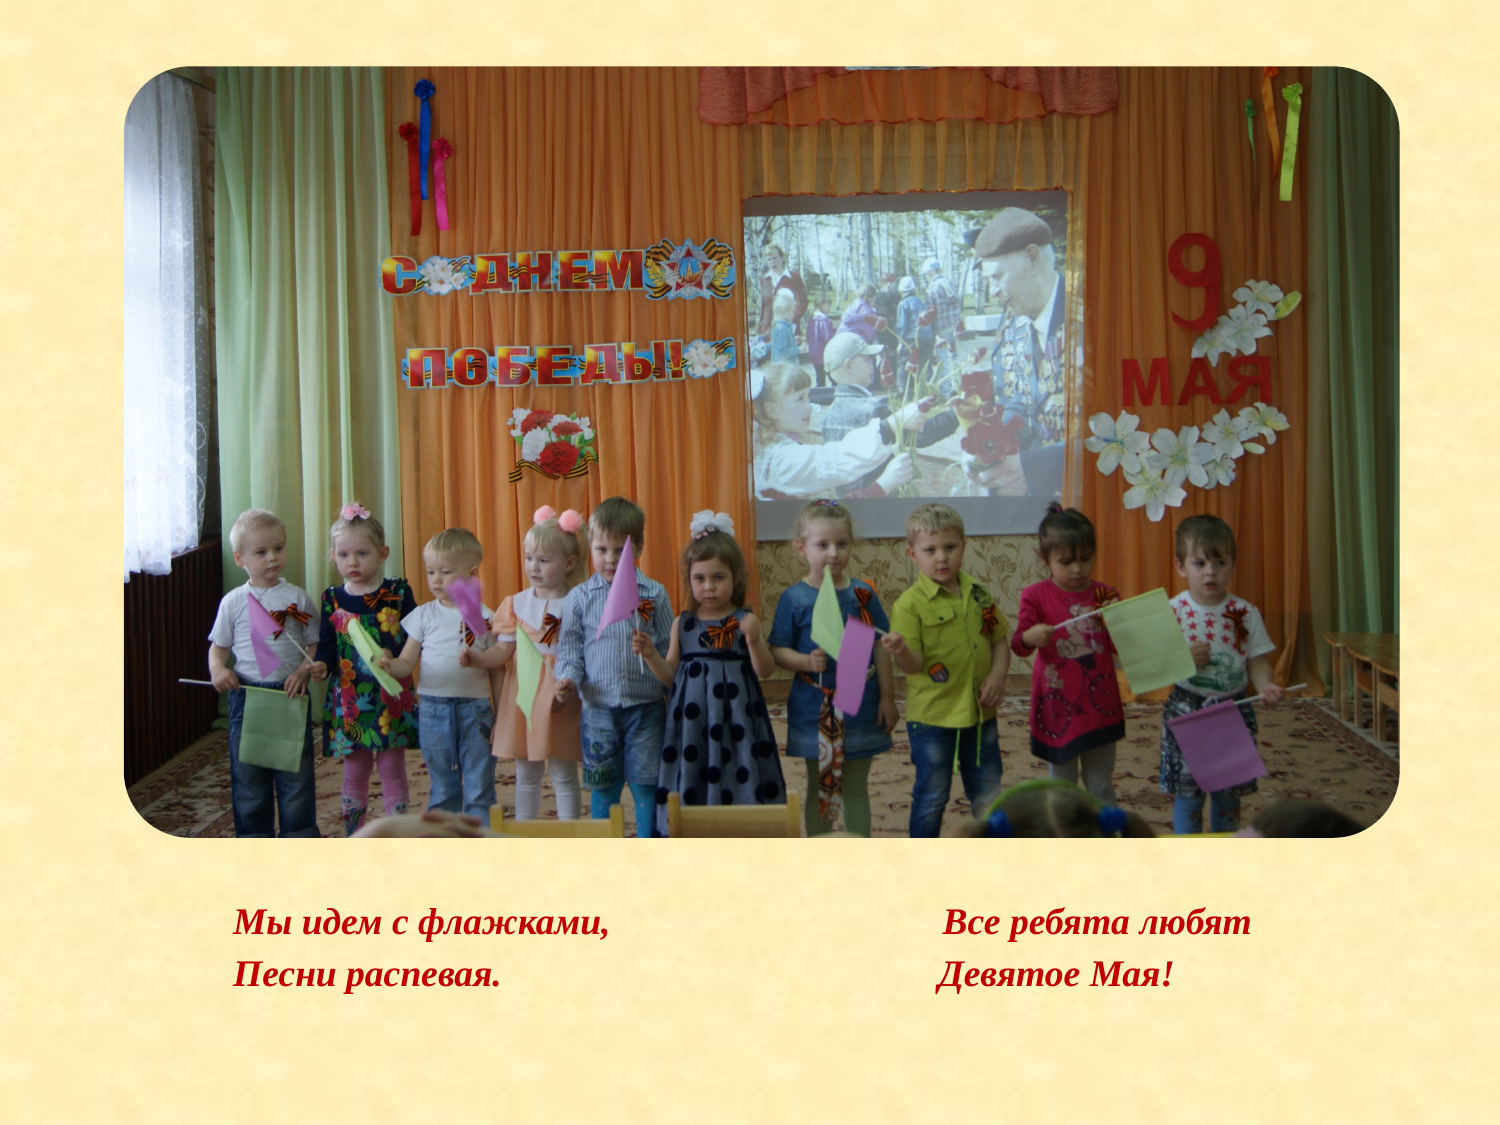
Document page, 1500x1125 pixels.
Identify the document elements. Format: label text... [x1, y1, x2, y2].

text_box Мы идем с флажками, Все ребята любят Песни распевая. Девятое Мая! [123, 845, 1353, 1093]
picture [0, 0, 1500, 1125]
